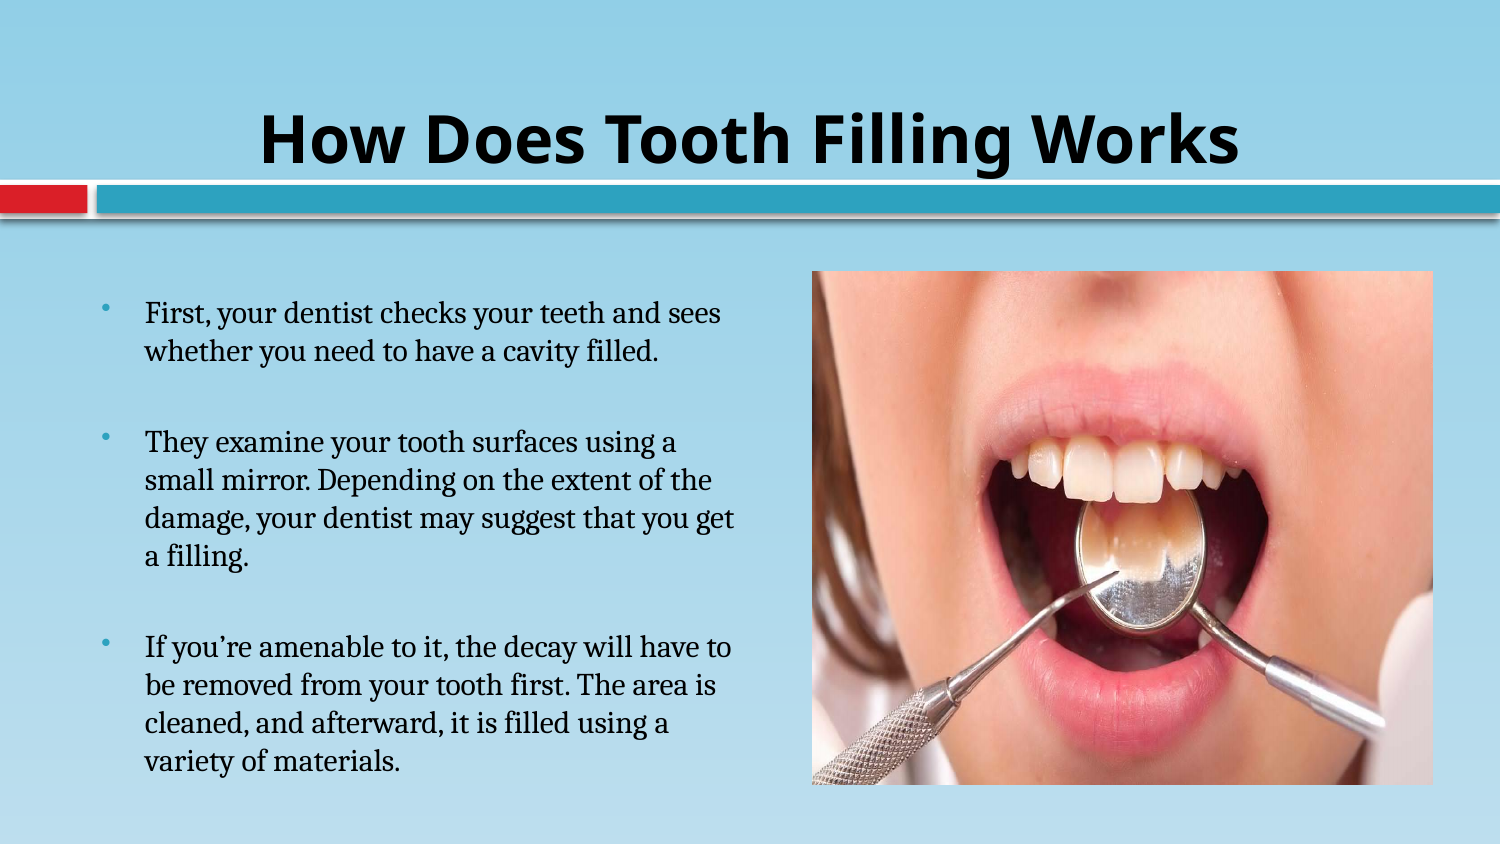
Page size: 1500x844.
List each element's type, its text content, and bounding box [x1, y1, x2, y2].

list First, your dentist checks your teeth and sees whether you need to have a cavity filled. They examine your tooth surfaces using a small mirror. Depending on the extent of the damage, your dentist may suggest that you get a filling. If you’re amenable to it, the decay will have to be removed from your tooth first. The area is cleaned, and afterward, it is filled using a variety of materials. [87, 284, 750, 810]
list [812, 271, 1433, 785]
title How Does Tooth Filling Works [0, 19, 1500, 185]
